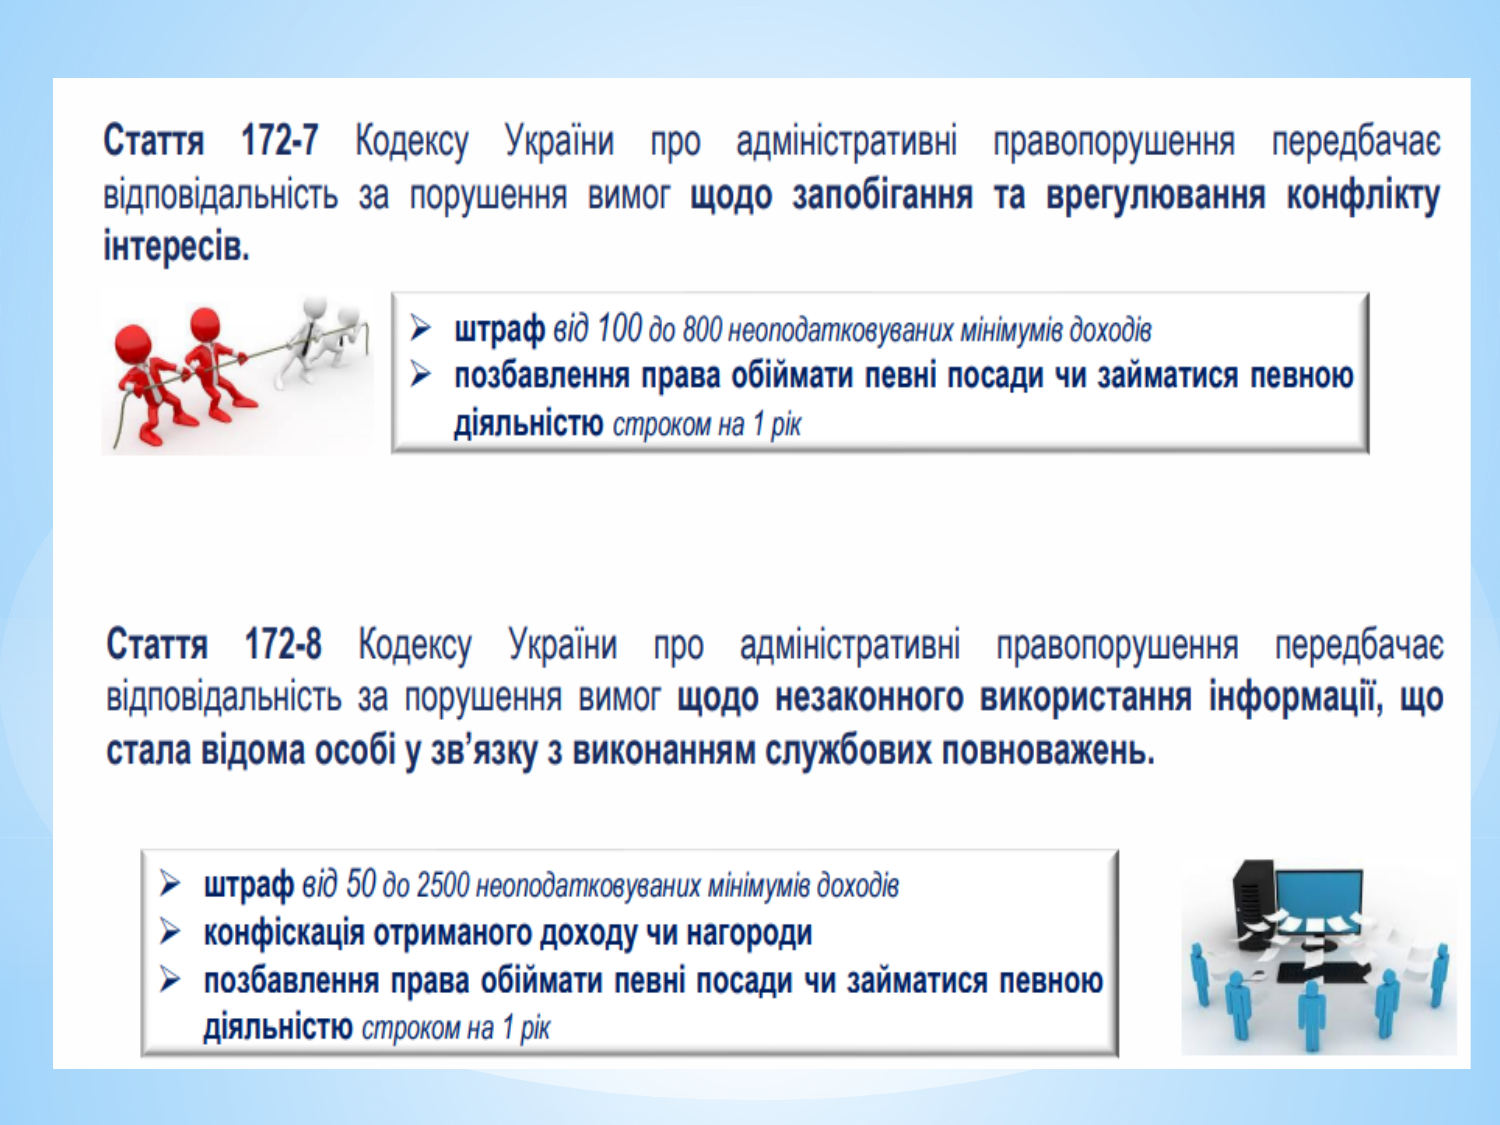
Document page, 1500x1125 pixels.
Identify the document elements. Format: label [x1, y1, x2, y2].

picture [52, 77, 1471, 1069]
